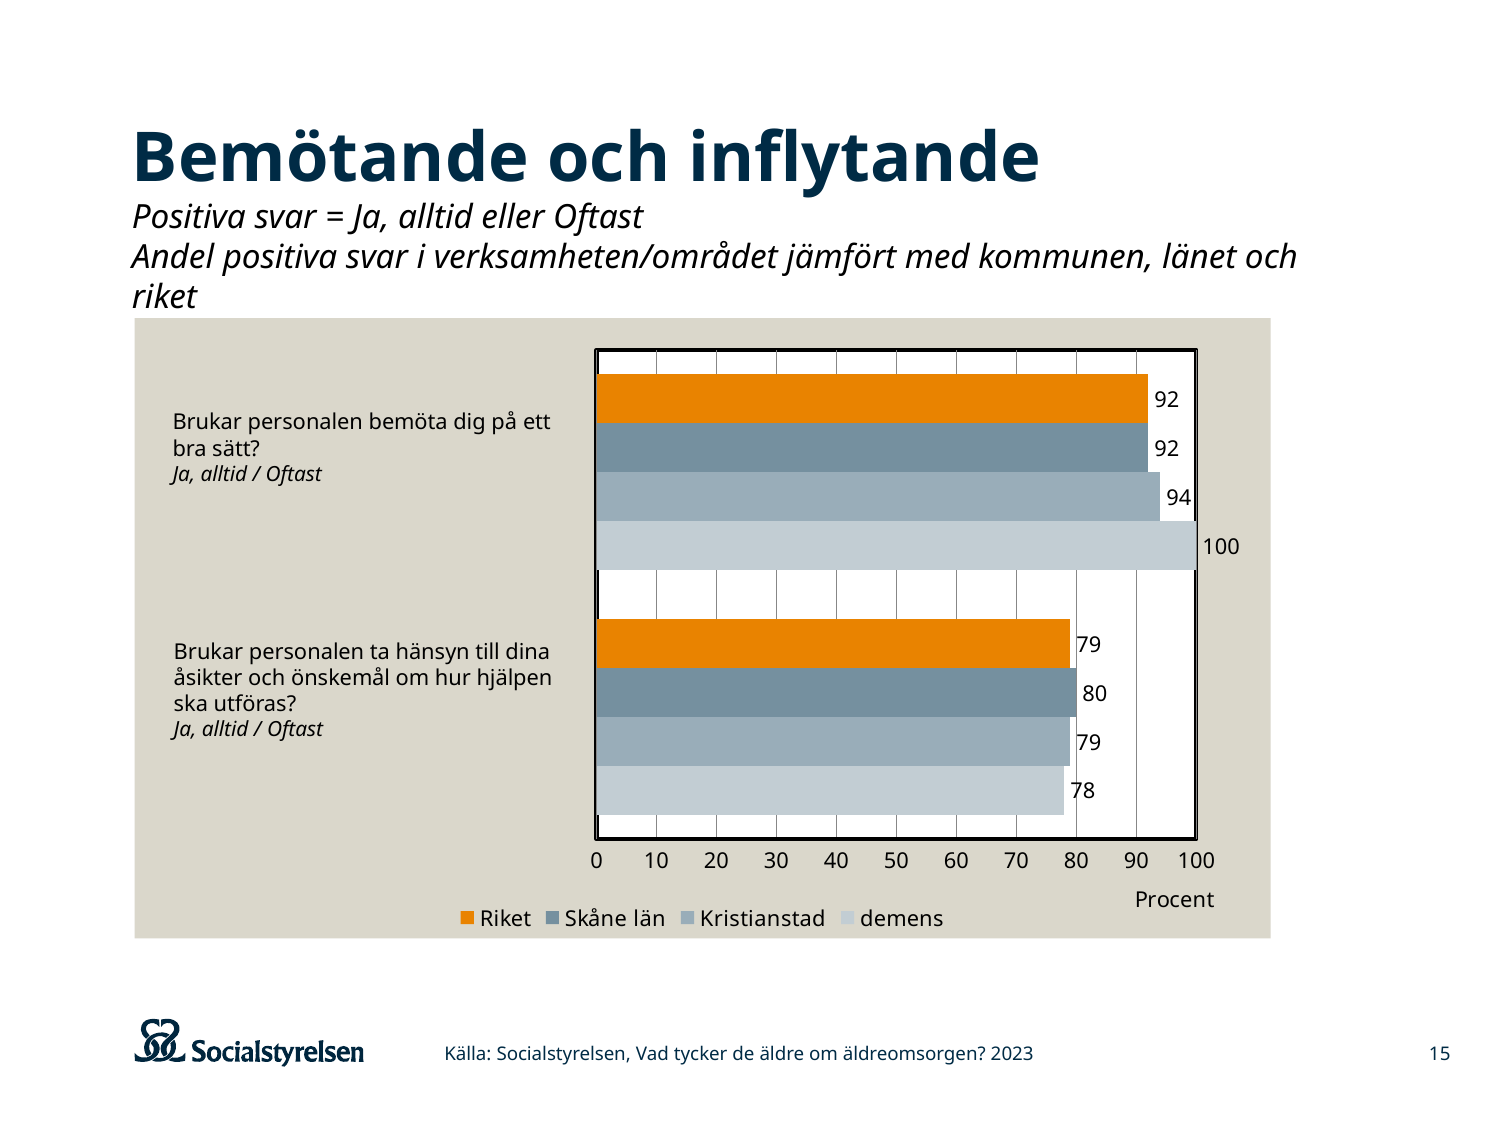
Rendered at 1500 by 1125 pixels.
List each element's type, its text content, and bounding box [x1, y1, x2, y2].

slide_number 15 [1379, 1032, 1451, 1077]
footer Källa: Socialstyrelsen, Vad tycker de äldre om äldreomsorgen? 2023 [444, 1032, 1110, 1077]
title Bemötande och inflytande Positiva svar = Ja, alltid eller Oftast Andel positiva svar i verksamheten/området jämfört med kommunen, länet och riket [131, 112, 1338, 293]
chart [134, 317, 1271, 939]
